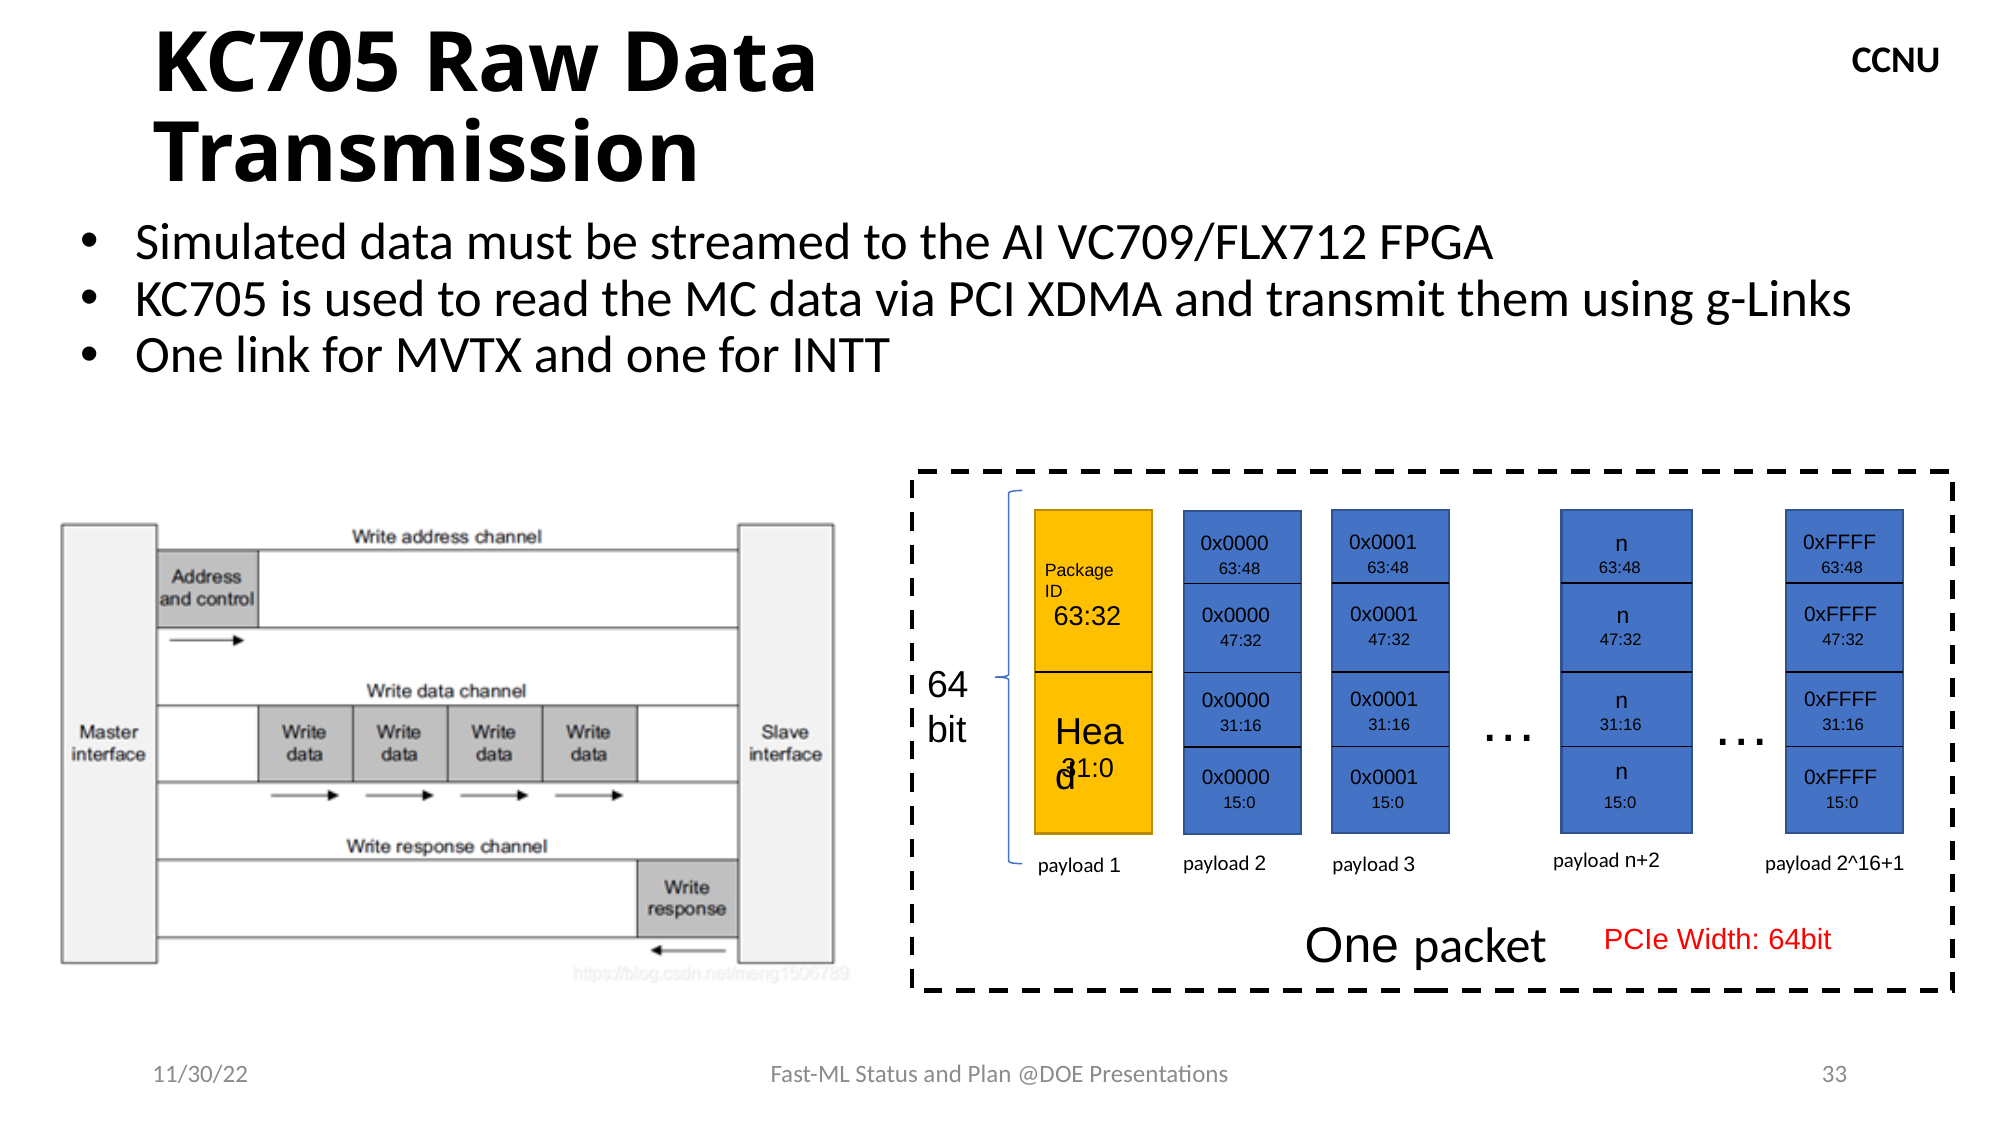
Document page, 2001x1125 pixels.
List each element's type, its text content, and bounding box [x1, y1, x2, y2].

list Simulated data must be streamed to the AI VC709/FLX712 FPGA KC705 is used to read the MC data via PCI XDMA and transmit them using g-Links One link for MVTX and one for INTT [47, 207, 1967, 429]
text_box [911, 471, 1953, 991]
picture [33, 499, 860, 994]
text_box CCNU [1837, 27, 1956, 87]
slide_number 33 [1412, 1042, 1863, 1103]
title KC705 Raw Data Transmission [137, 0, 1301, 207]
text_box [911, 490, 1943, 982]
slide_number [137, 1042, 588, 1103]
footer Fast-ML Status and Plan @DOE Presentations [662, 1042, 1338, 1103]
